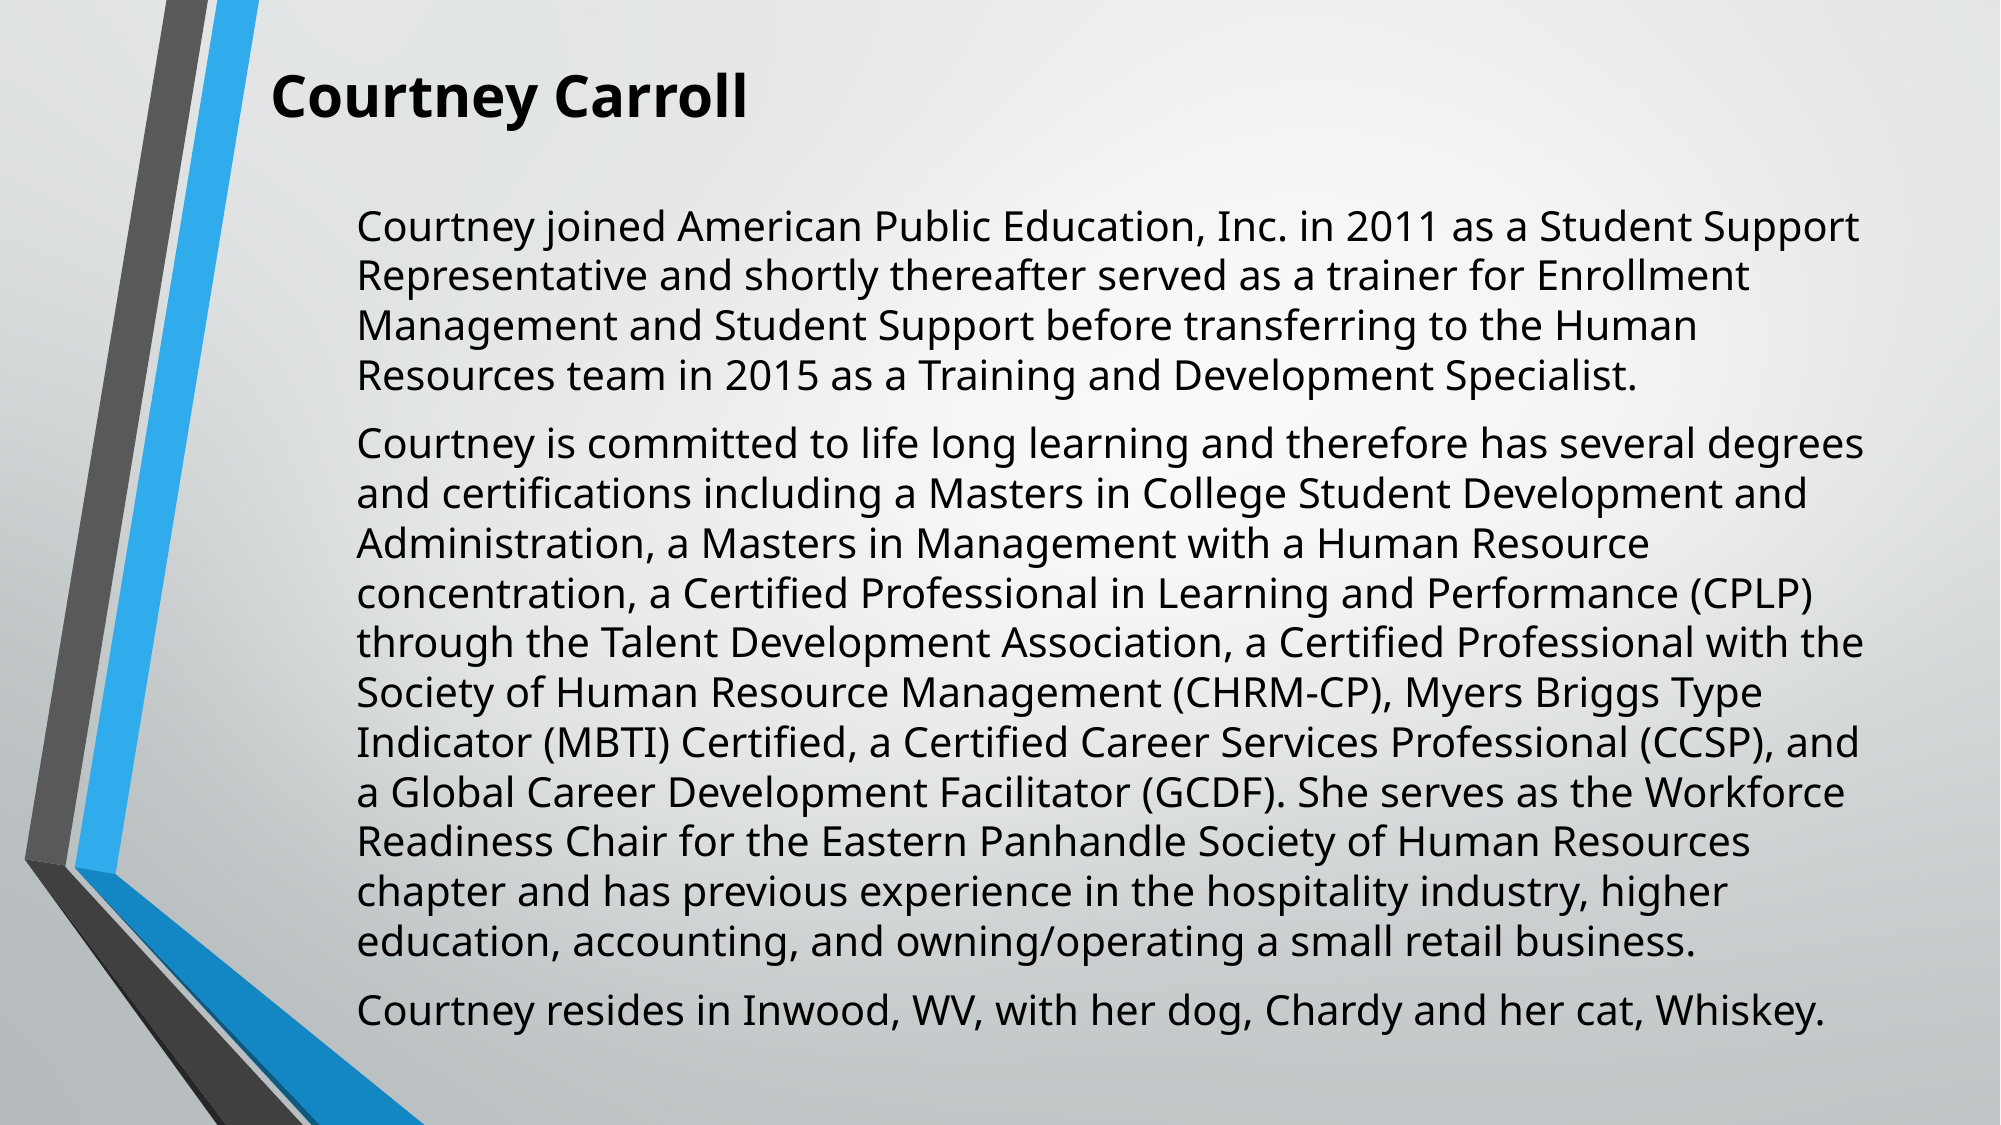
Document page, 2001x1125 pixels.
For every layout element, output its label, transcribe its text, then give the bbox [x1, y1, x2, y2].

title Courtney Carroll [255, 72, 1887, 115]
list Courtney joined American Public Education, Inc. in 2011 as a Student Support Representative and shortly thereafter served as a trainer for Enrollment Management and Student Support before transferring to the Human Resources team in 2015 as a Training and Development Specialist. Courtney is committed to life long learning and therefore has several degrees and certifications including a Masters in College Student Development and Administration, a Masters in Management with a Human Resource concentration, a Certified Professional in Learning and Performance (CPLP) through the Talent Development Association, a Certified Professional with the Society of Human Resource Management (CHRM-CP), Myers Briggs Type Indicator (MBTI) Certified, a Certified Career Services Professional (CCSP), and a Global Career Development Facilitator (GCDF). She serves as the Workforce Readiness Chair for the Eastern Panhandle Society of Human Resources chapter and has previous experience in the hospitality industry, higher education, accounting, and owning/operating a small retail business. Courtney resides in Inwood, WV, with her dog, Chardy and her cat, Whiskey. [341, 191, 1887, 1094]
